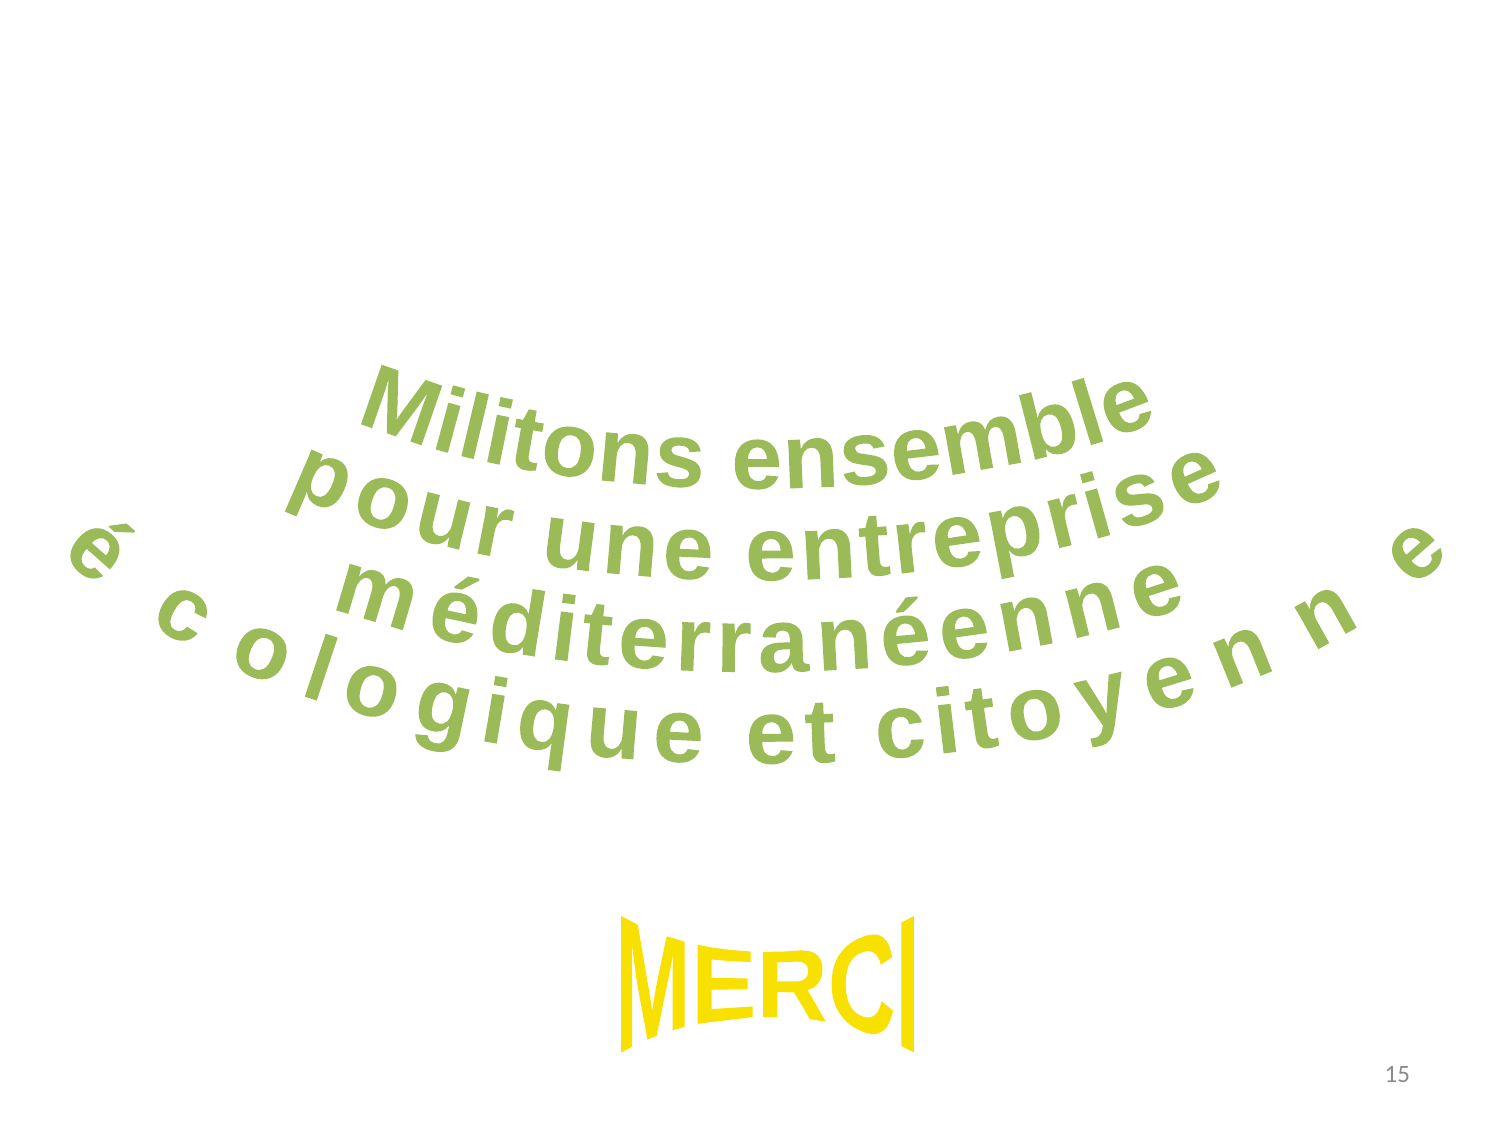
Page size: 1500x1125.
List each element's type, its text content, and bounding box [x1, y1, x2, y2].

slide_number 15 [1074, 1042, 1425, 1103]
